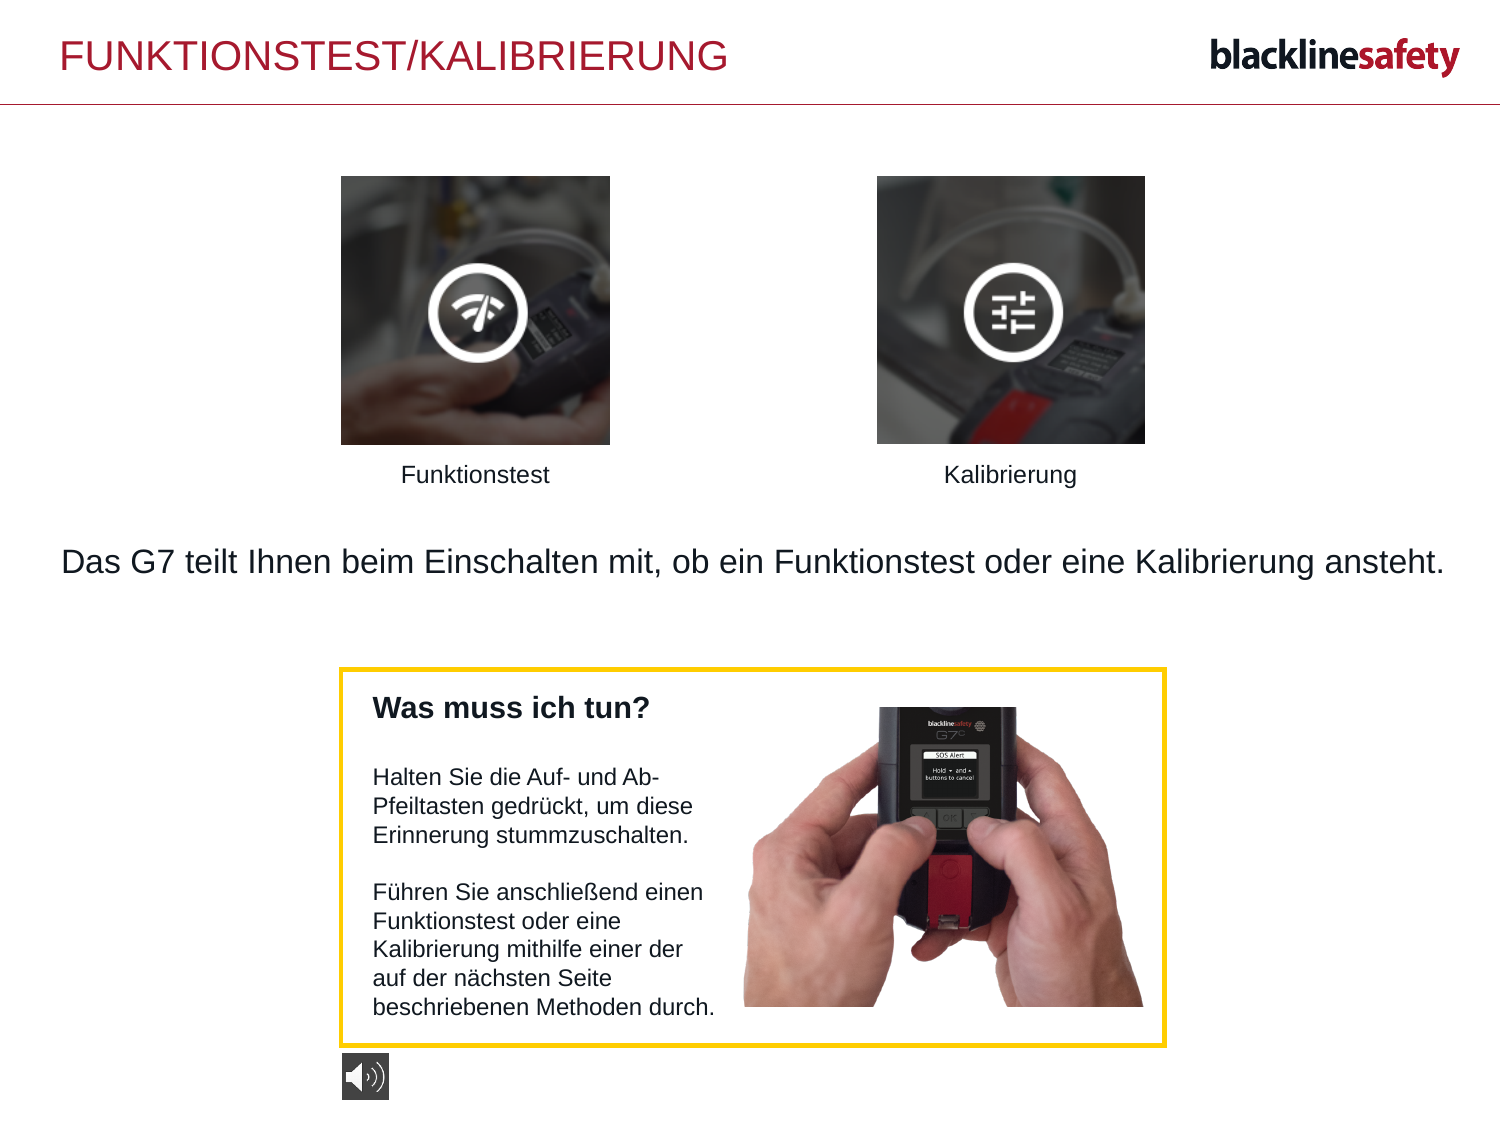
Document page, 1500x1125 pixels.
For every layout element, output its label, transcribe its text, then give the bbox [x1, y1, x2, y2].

list Das G7 teilt Ihnen beim Einschalten mit, ob ein Funktionstest oder eine Kalibrierung ansteht. [44, 536, 1462, 611]
text_box Kalibrierung [929, 450, 1093, 496]
text_box Funktionstest [385, 450, 565, 496]
picture [341, 176, 610, 445]
picture [877, 176, 1145, 444]
title FUNKTIONSTEST/KALIBRIERUNG [44, 19, 1102, 95]
text_box [340, 668, 1165, 1047]
picture [341, 1052, 390, 1102]
picture [1211, 38, 1460, 78]
picture [738, 707, 1147, 1007]
